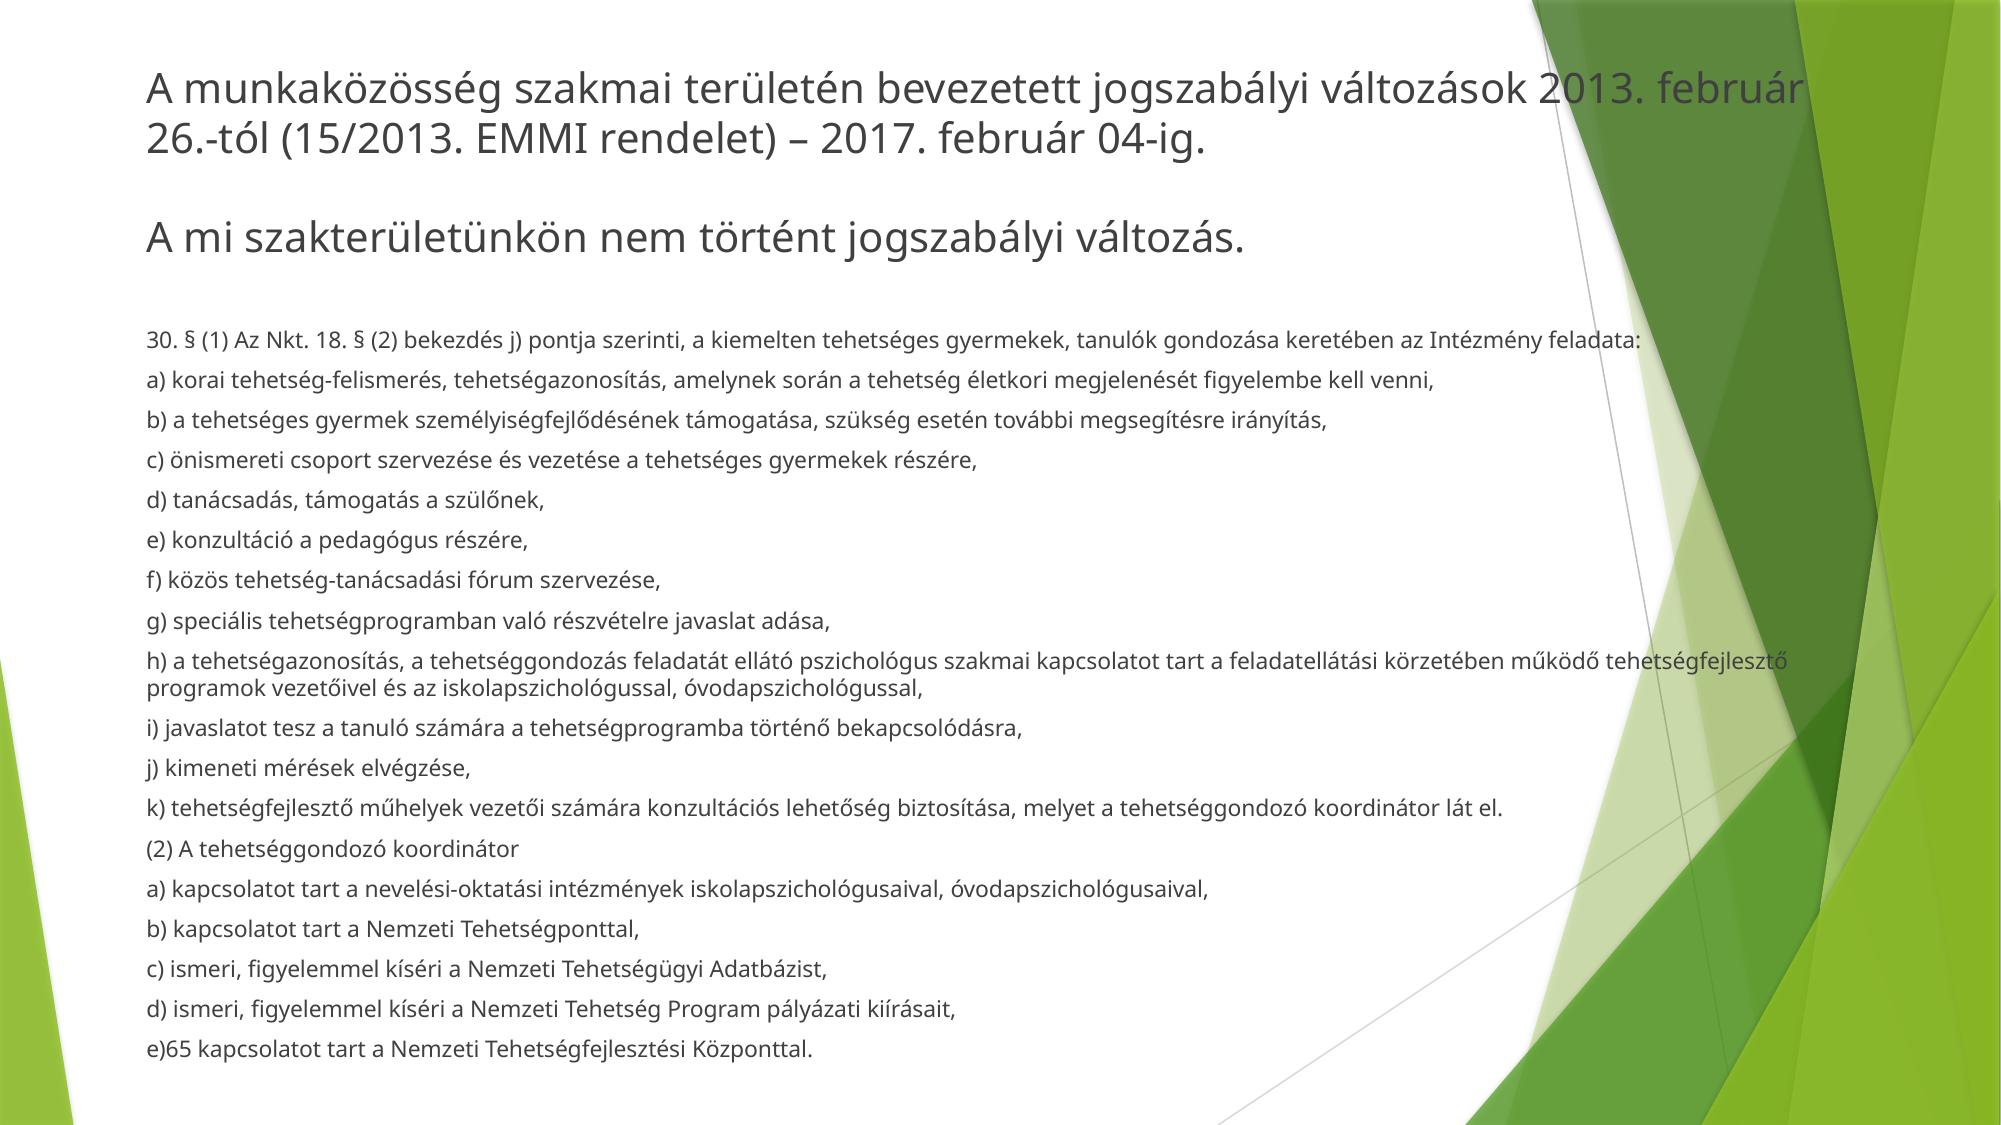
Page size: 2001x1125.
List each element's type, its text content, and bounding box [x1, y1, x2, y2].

list A munkaközösség szakmai területén bevezetett jogszabályi változások 2013. február 26.-tól (15/2013. EMMI rendelet) – 2017. február 04-ig. A mi szakterületünkön nem történt jogszabályi változás. 30. § (1) Az Nkt. 18. § (2) bekezdés j) pontja szerinti, a kiemelten tehetséges gyermekek, tanulók gondozása keretében az Intézmény feladata: a) korai tehetség-felismerés, tehetségazonosítás, amelynek során a tehetség életkori megjelenését figyelembe kell venni, b) a tehetséges gyermek személyiségfejlődésének támogatása, szükség esetén további megsegítésre irányítás, c) önismereti csoport szervezése és vezetése a tehetséges gyermekek részére, d) tanácsadás, támogatás a szülőnek, e) konzultáció a pedagógus részére, f) közös tehetség-tanácsadási fórum szervezése, g) speciális tehetségprogramban való részvételre javaslat adása, h) a tehetségazonosítás, a tehetséggondozás feladatát ellátó pszichológus szakmai kapcsolatot tart a feladatellátási körzetében működő tehetségfejlesztő programok vezetőivel és az iskolapszichológussal, óvodapszichológussal, i) javaslatot tesz a tanuló számára a tehetségprogramba történő bekapcsolódásra, j) kimeneti mérések elvégzése, k) tehetségfejlesztő műhelyek vezetői számára konzultációs lehetőség biztosítása, melyet a tehetséggondozó koordinátor lát el. (2) A tehetséggondozó koordinátor a) kapcsolatot tart a nevelési-oktatási intézmények iskolapszichológusaival, óvodapszichológusaival, b) kapcsolatot tart a Nemzeti Tehetségponttal, c) ismeri, figyelemmel kíséri a Nemzeti Tehetségügyi Adatbázist, d) ismeri, figyelemmel kíséri a Nemzeti Tehetség Program pályázati kiírásait, e)65 kapcsolatot tart a Nemzeti Tehetségfejlesztési Központtal. [131, 53, 1857, 1077]
